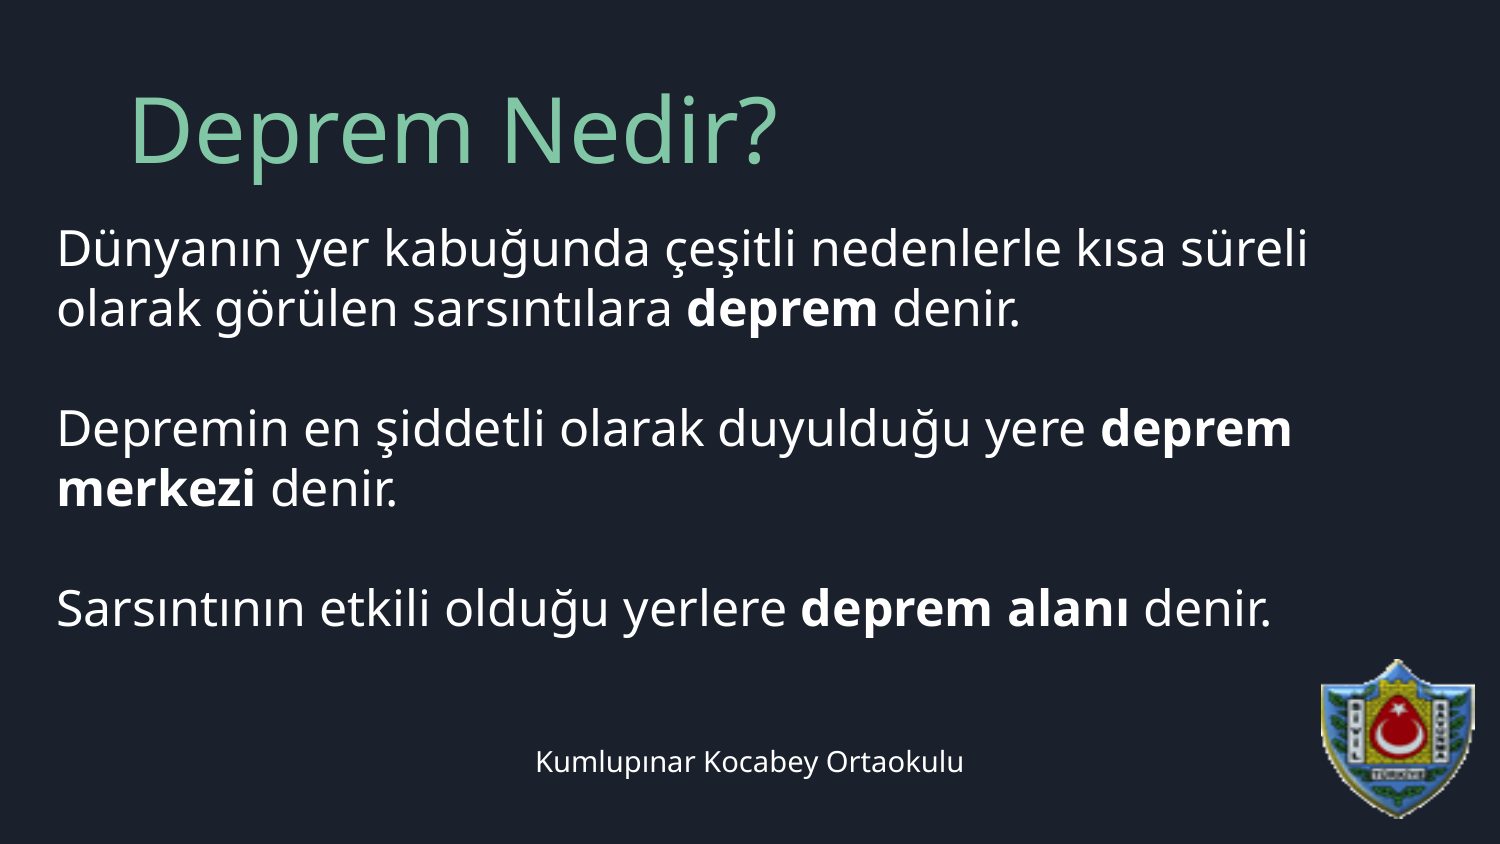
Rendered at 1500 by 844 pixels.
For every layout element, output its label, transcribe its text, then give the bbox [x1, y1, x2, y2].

title Deprem Nedir? [112, 37, 1388, 209]
picture [1321, 659, 1476, 819]
text_box Kumlupınar Kocabey Ortaokulu [512, 735, 988, 793]
text_box Dünyanın yer kabuğunda çeşitli nedenlerle kısa süreli olarak görülen sarsıntılara deprem denir. Depremin en şiddetli olarak duyulduğu yere deprem merkezi denir. Sarsıntının etkili olduğu yerlere deprem alanı denir. [41, 209, 1424, 641]
